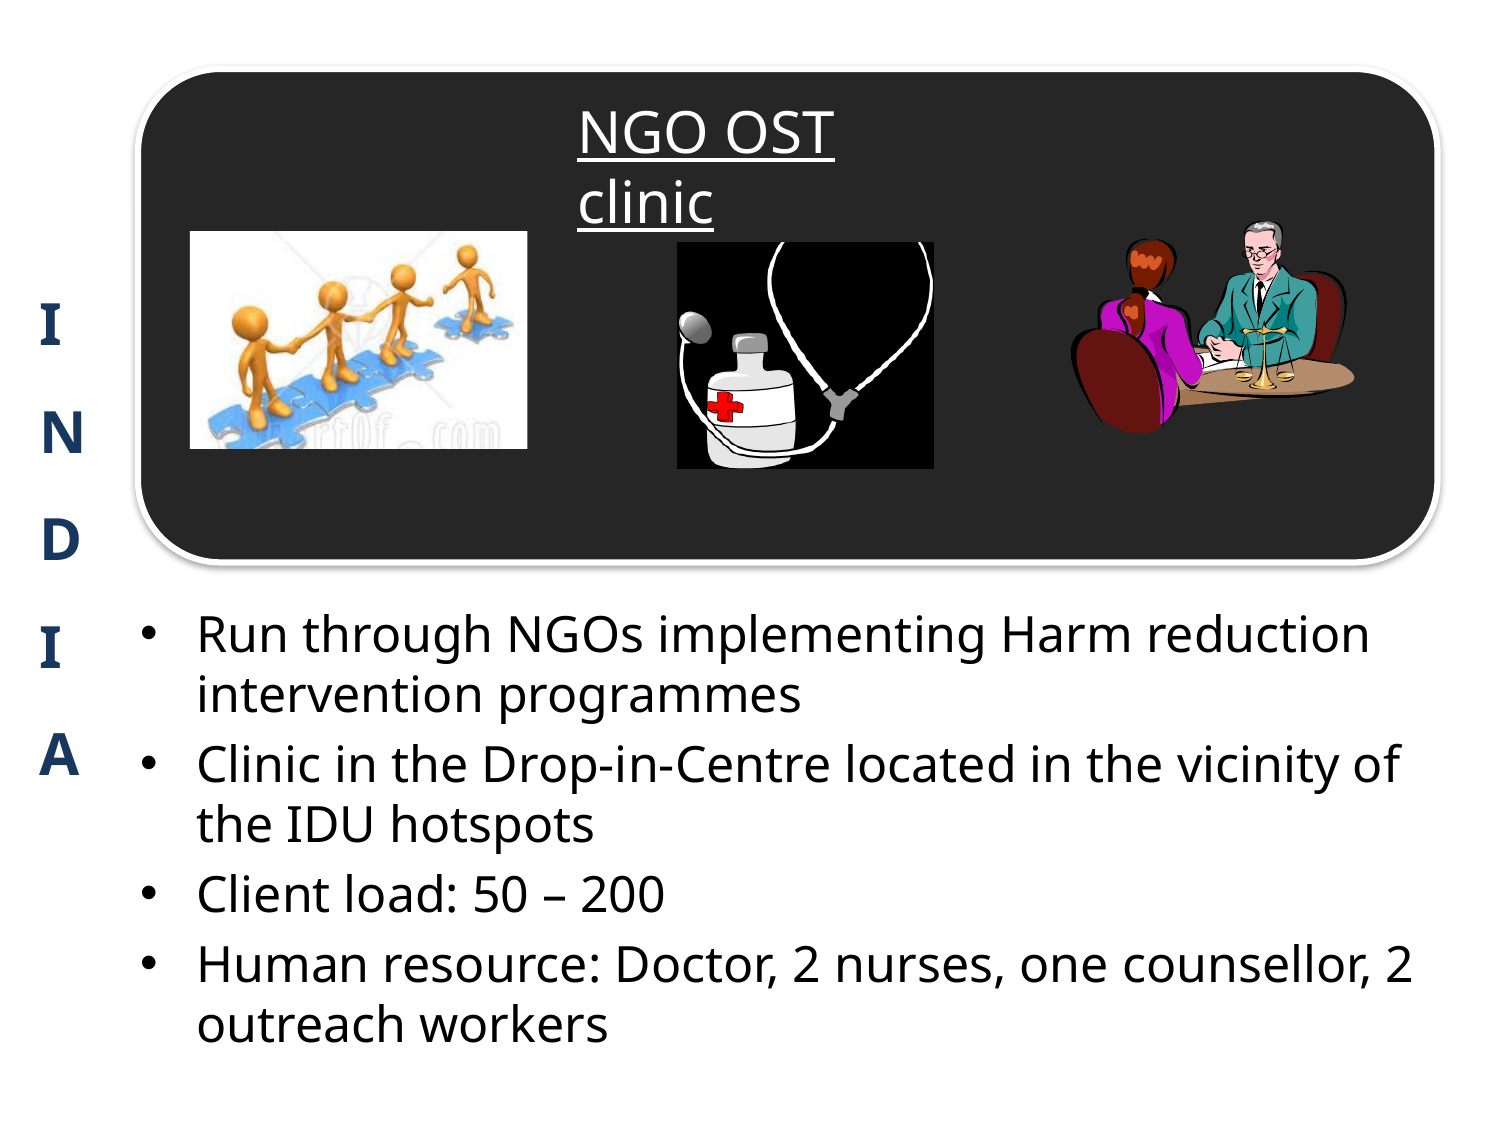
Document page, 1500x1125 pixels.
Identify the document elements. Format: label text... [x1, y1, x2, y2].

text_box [137, 68, 1438, 563]
text_box I N D I A [24, 279, 108, 795]
list Run through NGOs implementing Harm reduction intervention programmes Clinic in the Drop-in-Centre located in the vicinity of the IDU hotspots Client load: 50 – 200 Human resource: Doctor, 2 nurses, one counsellor, 2 outreach workers [125, 595, 1450, 1063]
